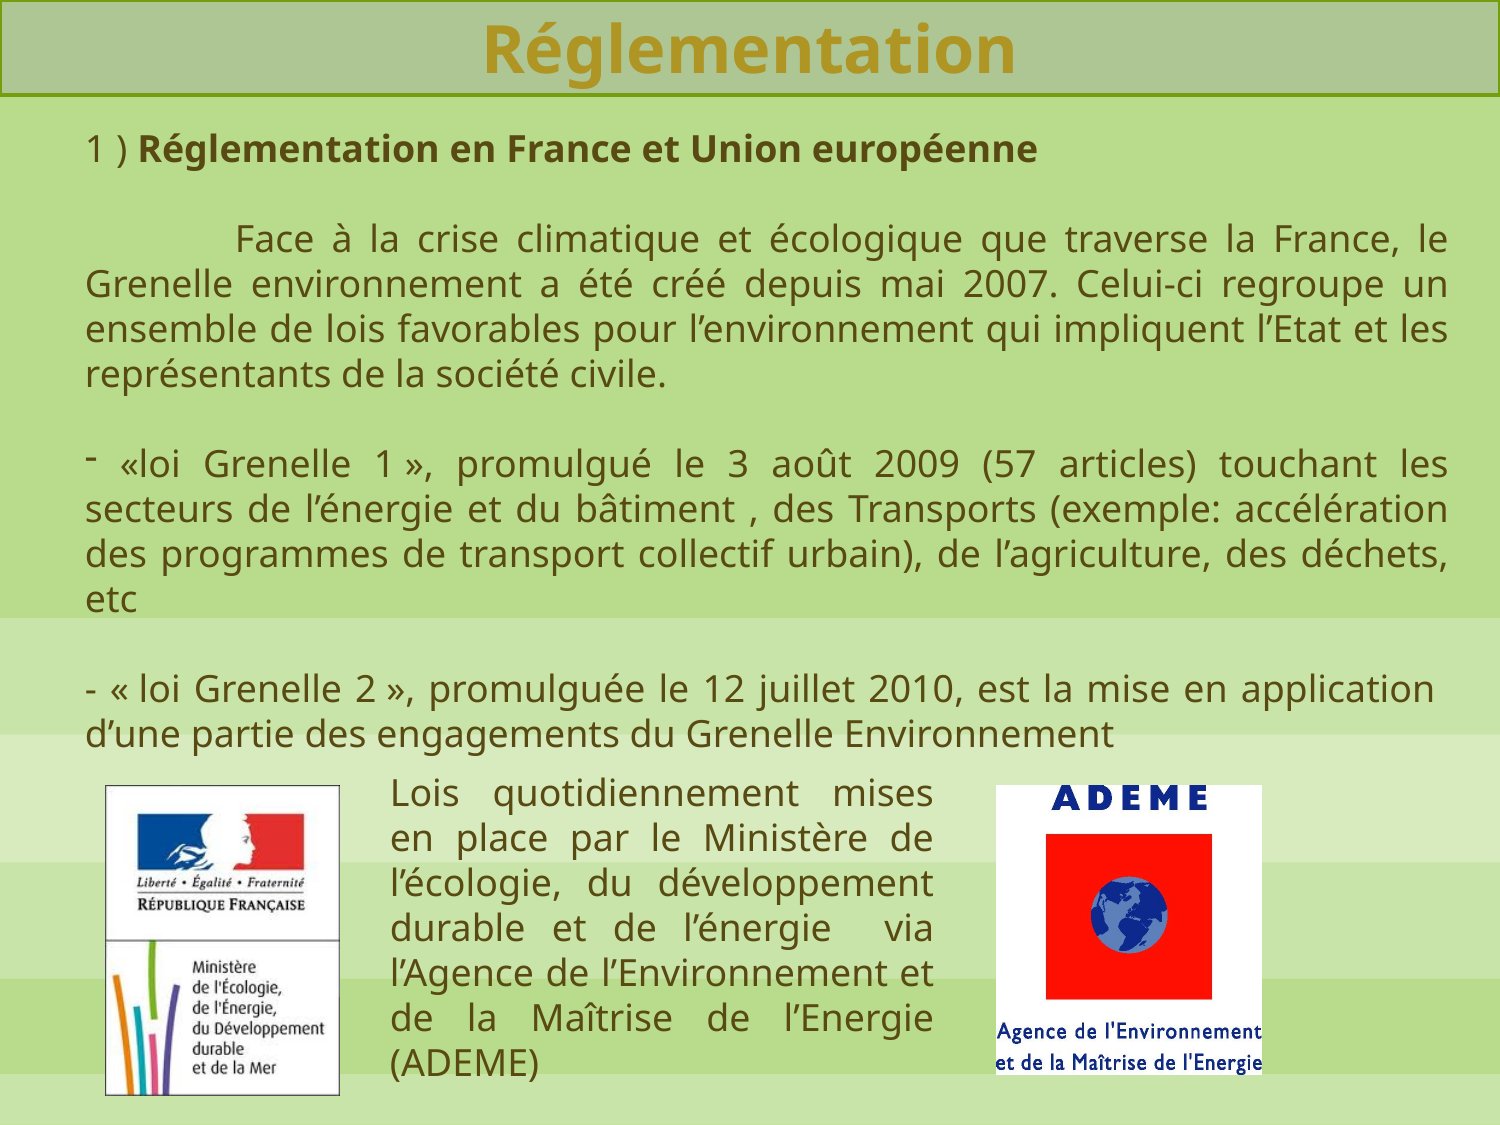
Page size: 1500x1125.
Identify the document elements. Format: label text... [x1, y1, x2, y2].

picture [994, 783, 1264, 1077]
picture [103, 783, 342, 1097]
text_box Lois quotidiennement mises en place par le Ministère de l’écologie, du développement durable et de l’énergie via l’Agence de l’Environnement et de la Maîtrise de l’Energie (ADEME) [374, 761, 950, 1092]
picture [0, 618, 1500, 1125]
text_box 1 ) Réglementation en France et Union européenne Face à la crise climatique et écologique que traverse la France, le Grenelle environnement a été créé depuis mai 2007. Celui-ci regroupe un ensemble de lois favorables pour l’environnement qui impliquent l’Etat et les représentants de la société civile. «loi Grenelle 1 », promulgué le 3 août 2009 (57 articles) touchant les secteurs de l’énergie et du bâtiment , des Transports (exemple: accélération des programmes de transport collectif urbain), de l’agriculture, des déchets, etc - « loi Grenelle 2 », promulguée le 12 juillet 2010, est la mise en application d’une partie des engagements du Grenelle Environnement [70, 117, 1465, 807]
text_box Réglementation [0, 0, 1500, 97]
